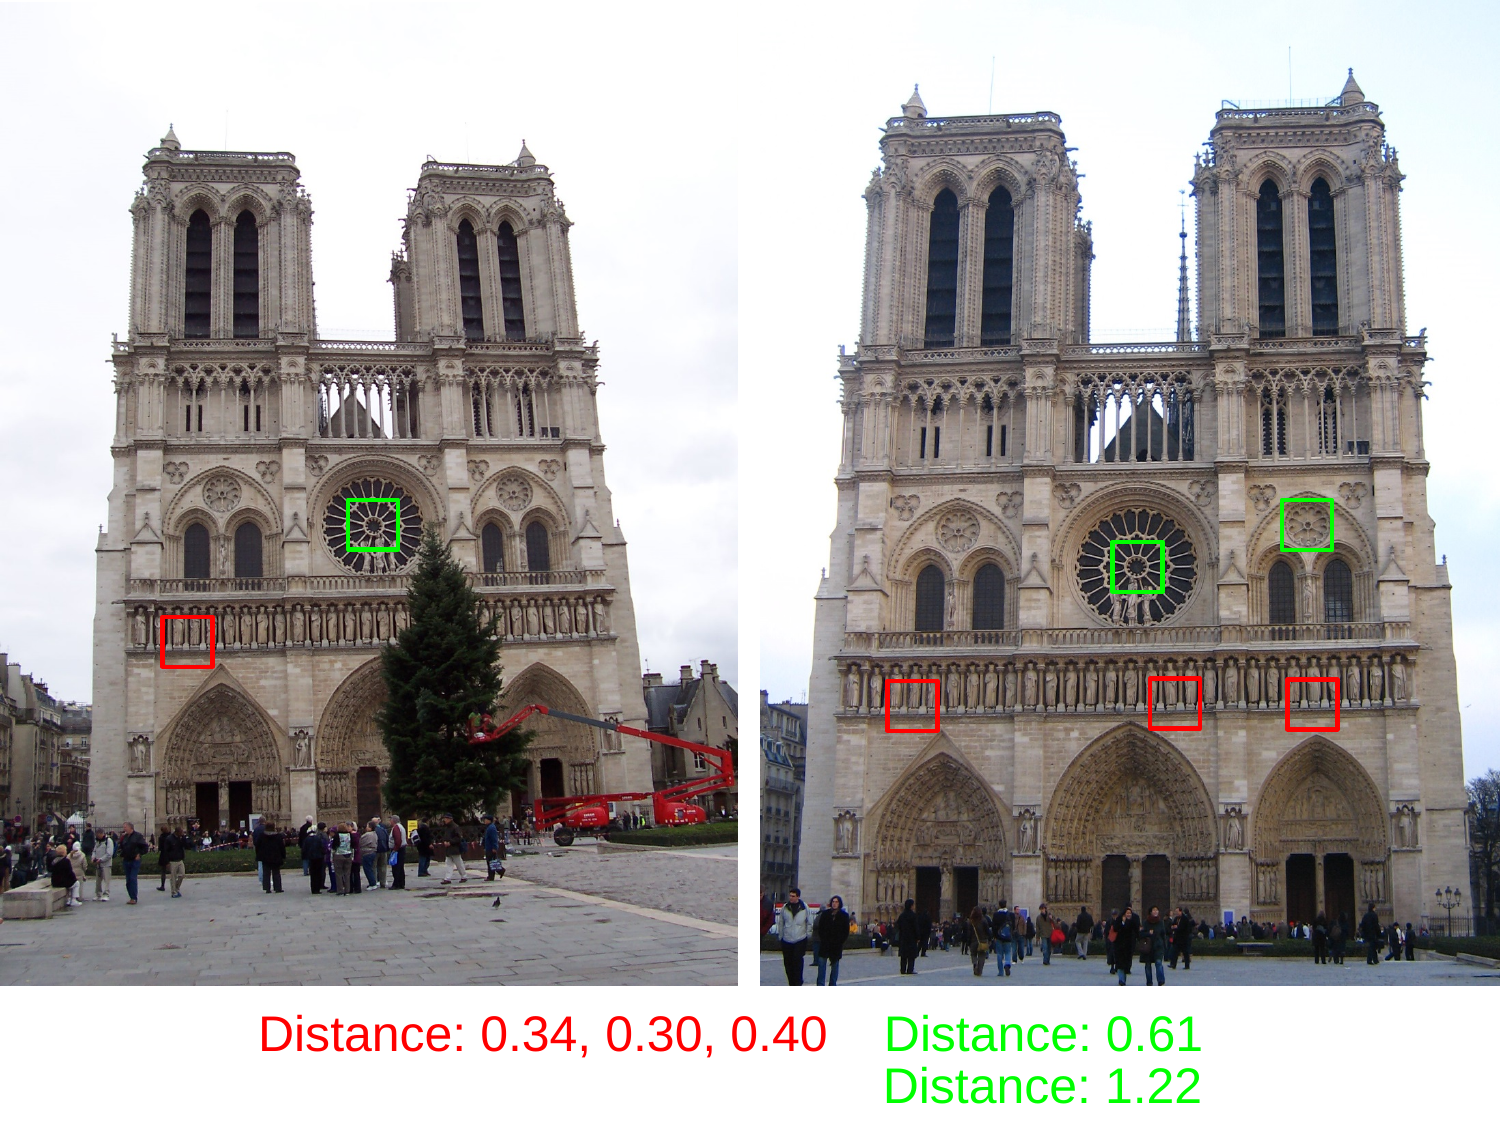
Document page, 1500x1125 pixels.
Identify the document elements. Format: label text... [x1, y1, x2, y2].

picture [760, 0, 1500, 986]
picture [0, 2, 738, 986]
text_box Distance: 0.34, 0.30, 0.40 Distance: 0.61 [237, 993, 1225, 1069]
text_box Distance: 1.22 [784, 1046, 1301, 1121]
